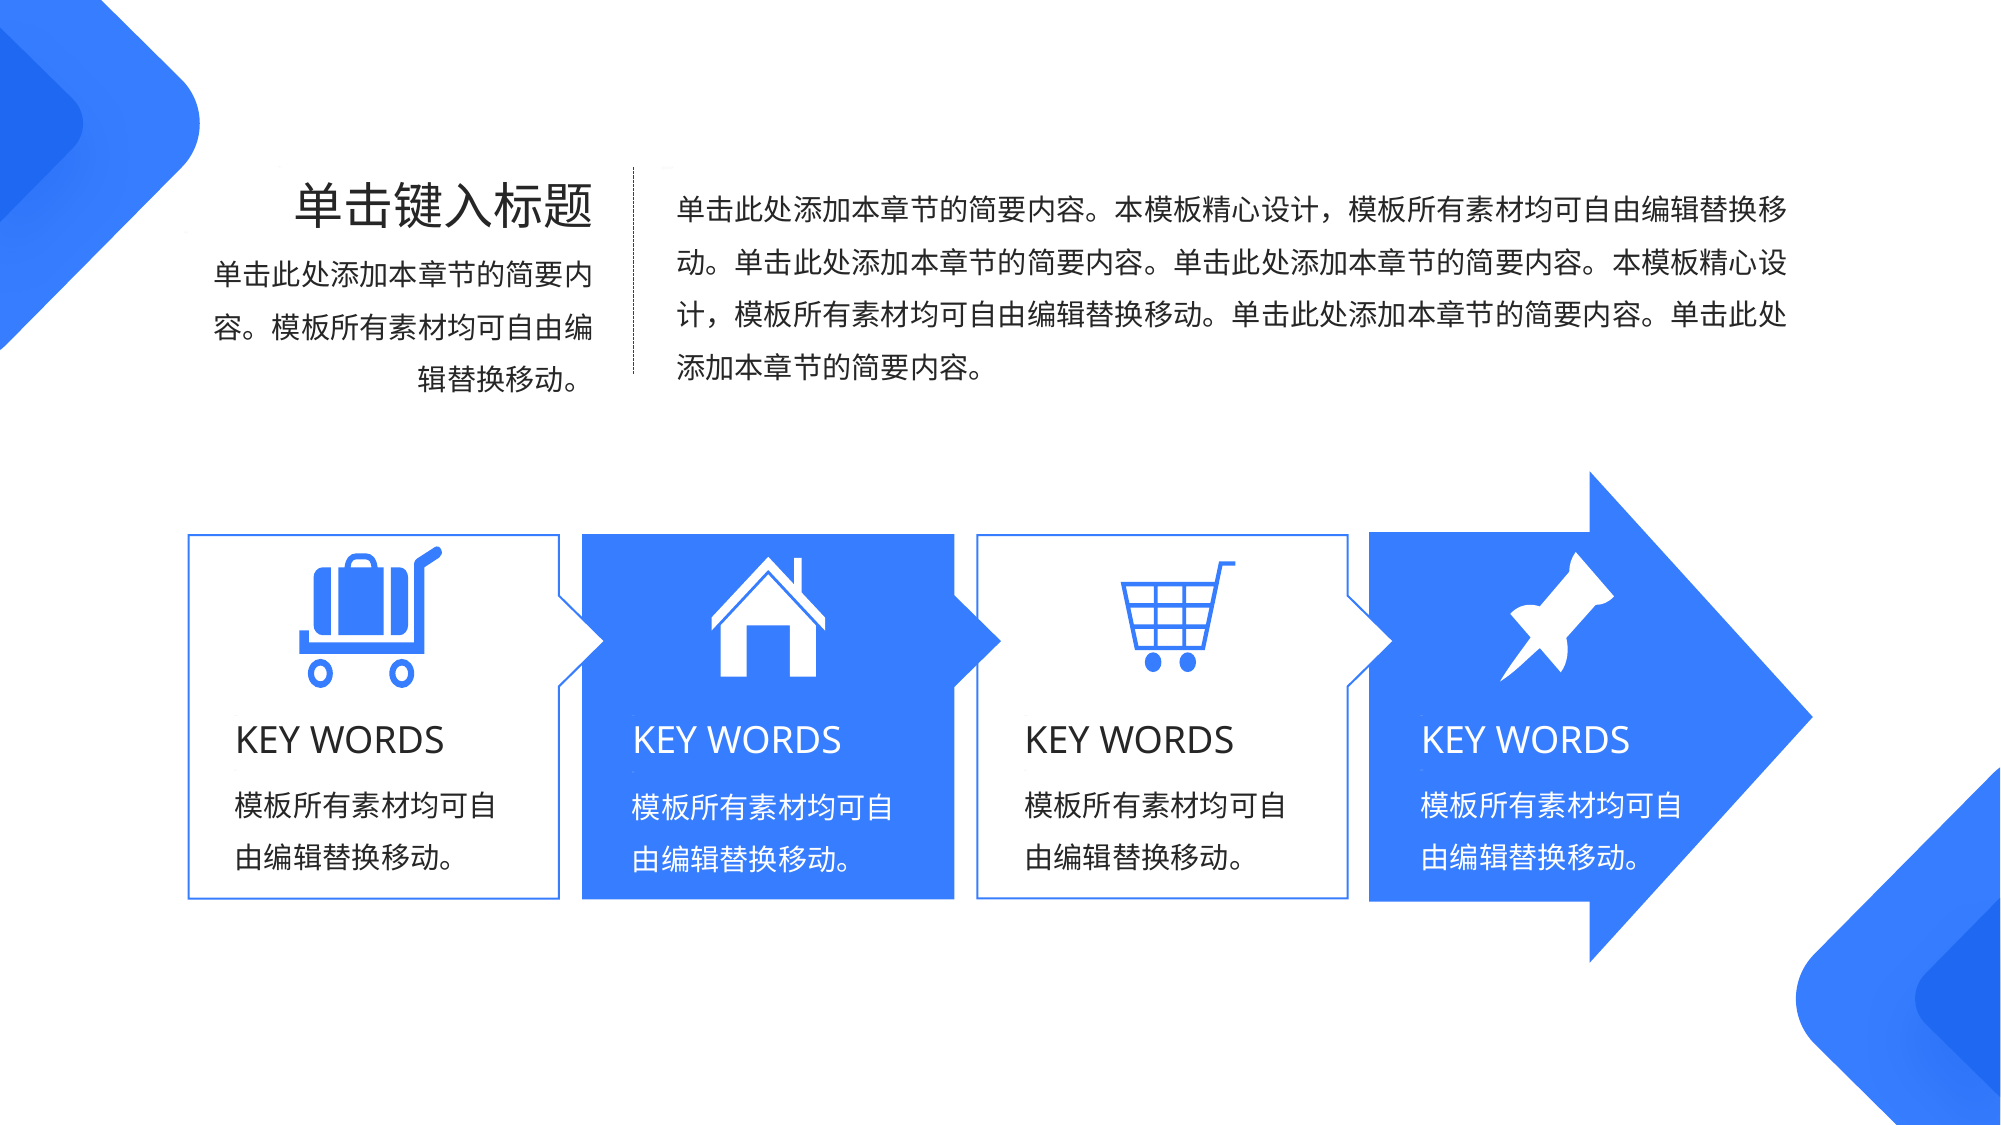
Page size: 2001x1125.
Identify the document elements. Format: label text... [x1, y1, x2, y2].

text_box 单击键入标题 [278, 166, 609, 231]
text_box [389, 658, 415, 688]
text_box [582, 534, 1001, 900]
text_box 模板所有素材均可自由编辑替换移动。 [1420, 769, 1694, 875]
text_box KEY WORDS [1024, 715, 1297, 761]
text_box 单击此处添加本章节的简要内容。模板所有素材均可自由编辑替换移动。 [183, 231, 609, 404]
text_box 模板所有素材均可自由编辑替换移动。 [1024, 769, 1297, 875]
text_box [720, 574, 816, 677]
text_box [1144, 652, 1162, 673]
text_box [711, 556, 826, 631]
text_box KEY WORDS [632, 715, 905, 761]
text_box [1369, 471, 1813, 963]
text_box [1500, 551, 1615, 682]
text_box [1179, 652, 1197, 673]
text_box 模板所有素材均可自由编辑替换移动。 [234, 769, 508, 875]
text_box [976, 534, 1396, 900]
text_box [299, 546, 442, 654]
text_box [307, 658, 333, 688]
text_box KEY WORDS [1420, 715, 1694, 761]
text_box KEY WORDS [234, 715, 508, 761]
text_box 模板所有素材均可自由编辑替换移动。 [632, 771, 903, 877]
text_box [1120, 561, 1236, 651]
text_box [187, 534, 607, 900]
text_box 单击此处添加本章节的简要内容。本模板精心设计，模板所有素材均可自由编辑替换移动。单击此处添加本章节的简要内容。单击此处添加本章节的简要内容。本模板精心设计，模板所有素材均可自由编辑替换移动。单击此处添加本章节的简要内容。单击此处添加本章节的简要内容。 [661, 166, 1817, 392]
